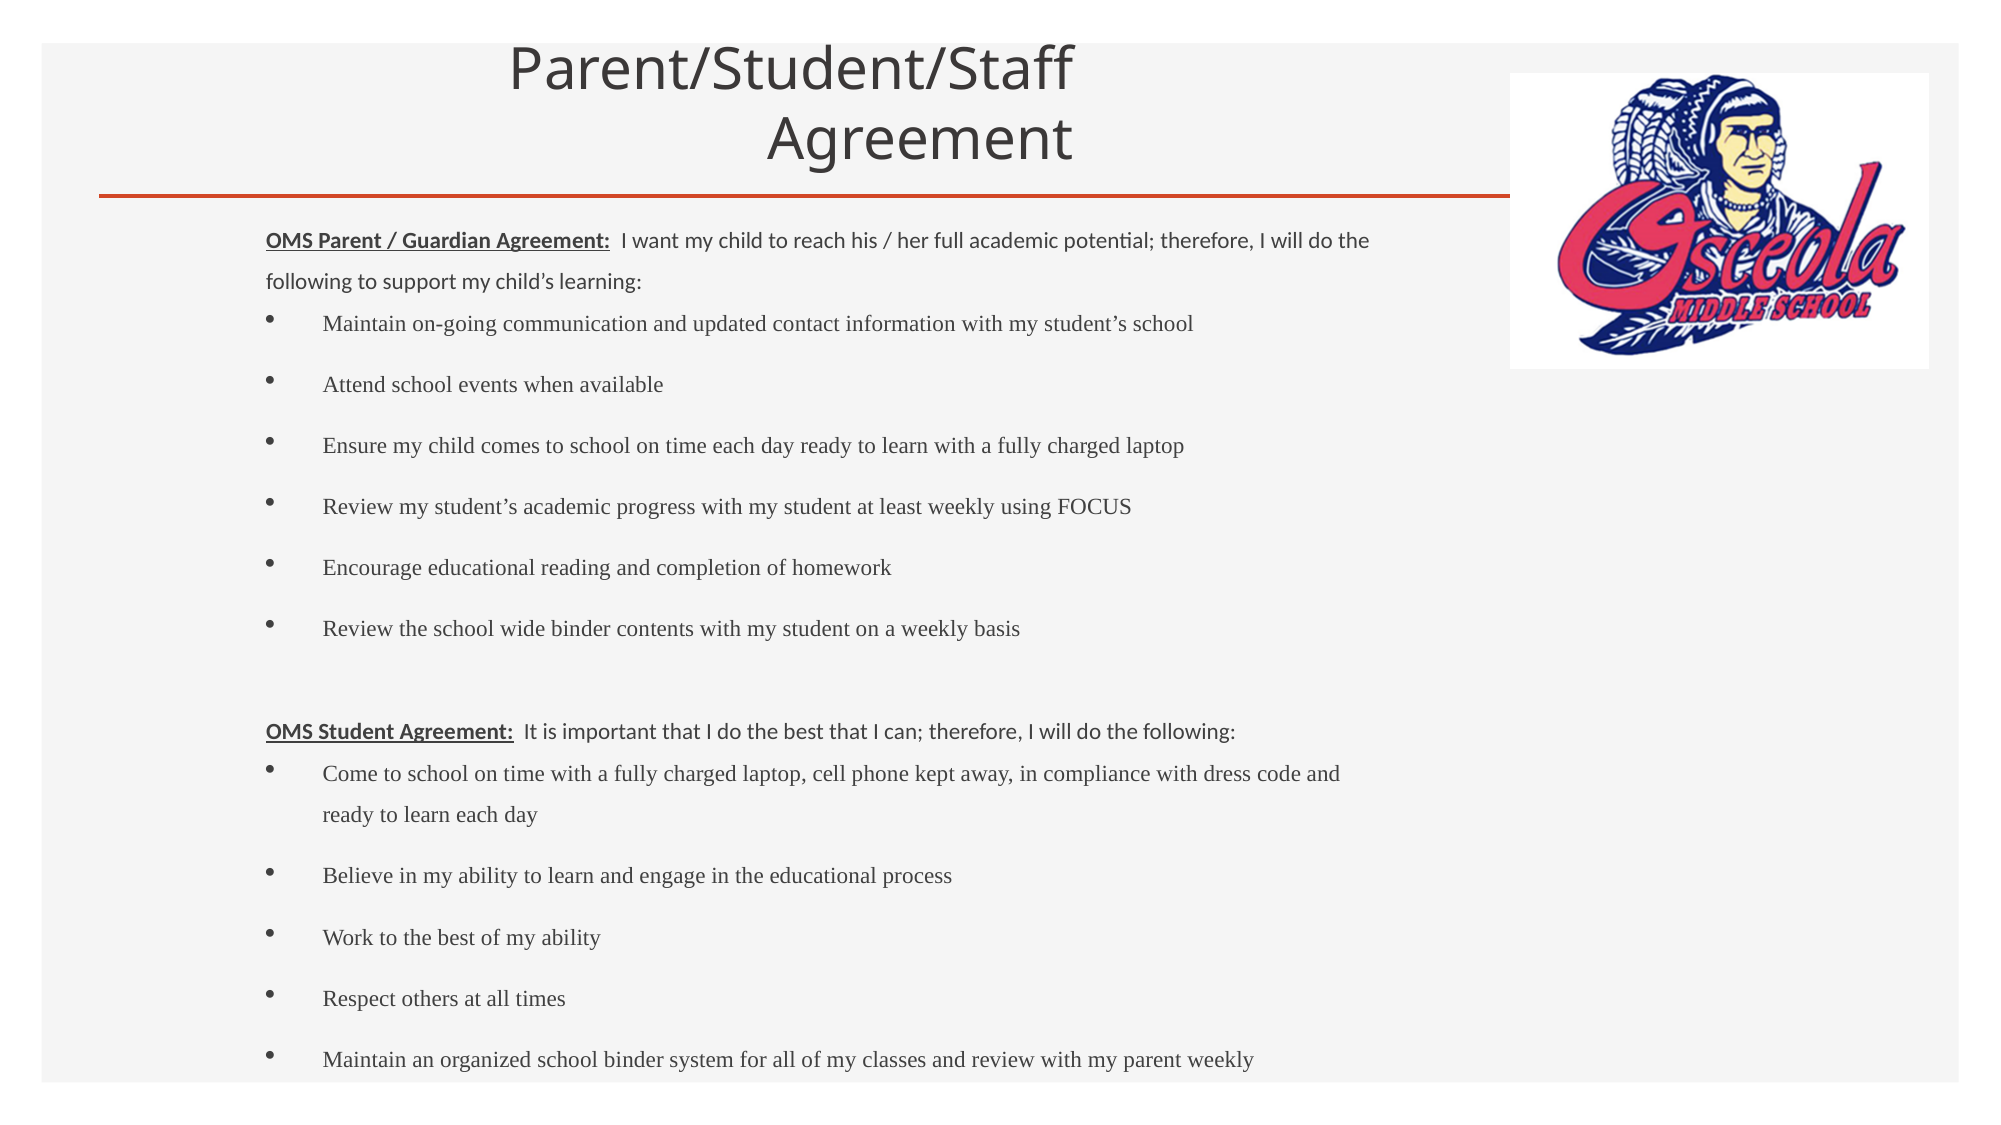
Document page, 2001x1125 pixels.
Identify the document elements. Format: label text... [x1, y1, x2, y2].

list OMS Parent / Guardian Agreement: I want my child to reach his / her full academic potential; therefore, I will do the following to support my child’s learning: Maintain on-going communication and updated contact information with my student’s school Attend school events when available Ensure my child comes to school on time each day ready to learn with a fully charged laptop Review my student’s academic progress with my student at least weekly using FOCUS Encourage educational reading and completion of homework Review the school wide binder contents with my student on a weekly basis OMS Student Agreement: It is important that I do the best that I can; therefore, I will do the following: Come to school on time with a fully charged laptop, cell phone kept away, in compliance with dress code and ready to learn each day Believe in my ability to learn and engage in the educational process Work to the best of my ability Respect others at all times Maintain an organized school binder system for all of my classes and review with my parent weekly [251, 203, 1404, 1081]
title Parent/Student/Staff Agreement [178, 73, 1089, 179]
picture [1510, 73, 1929, 369]
